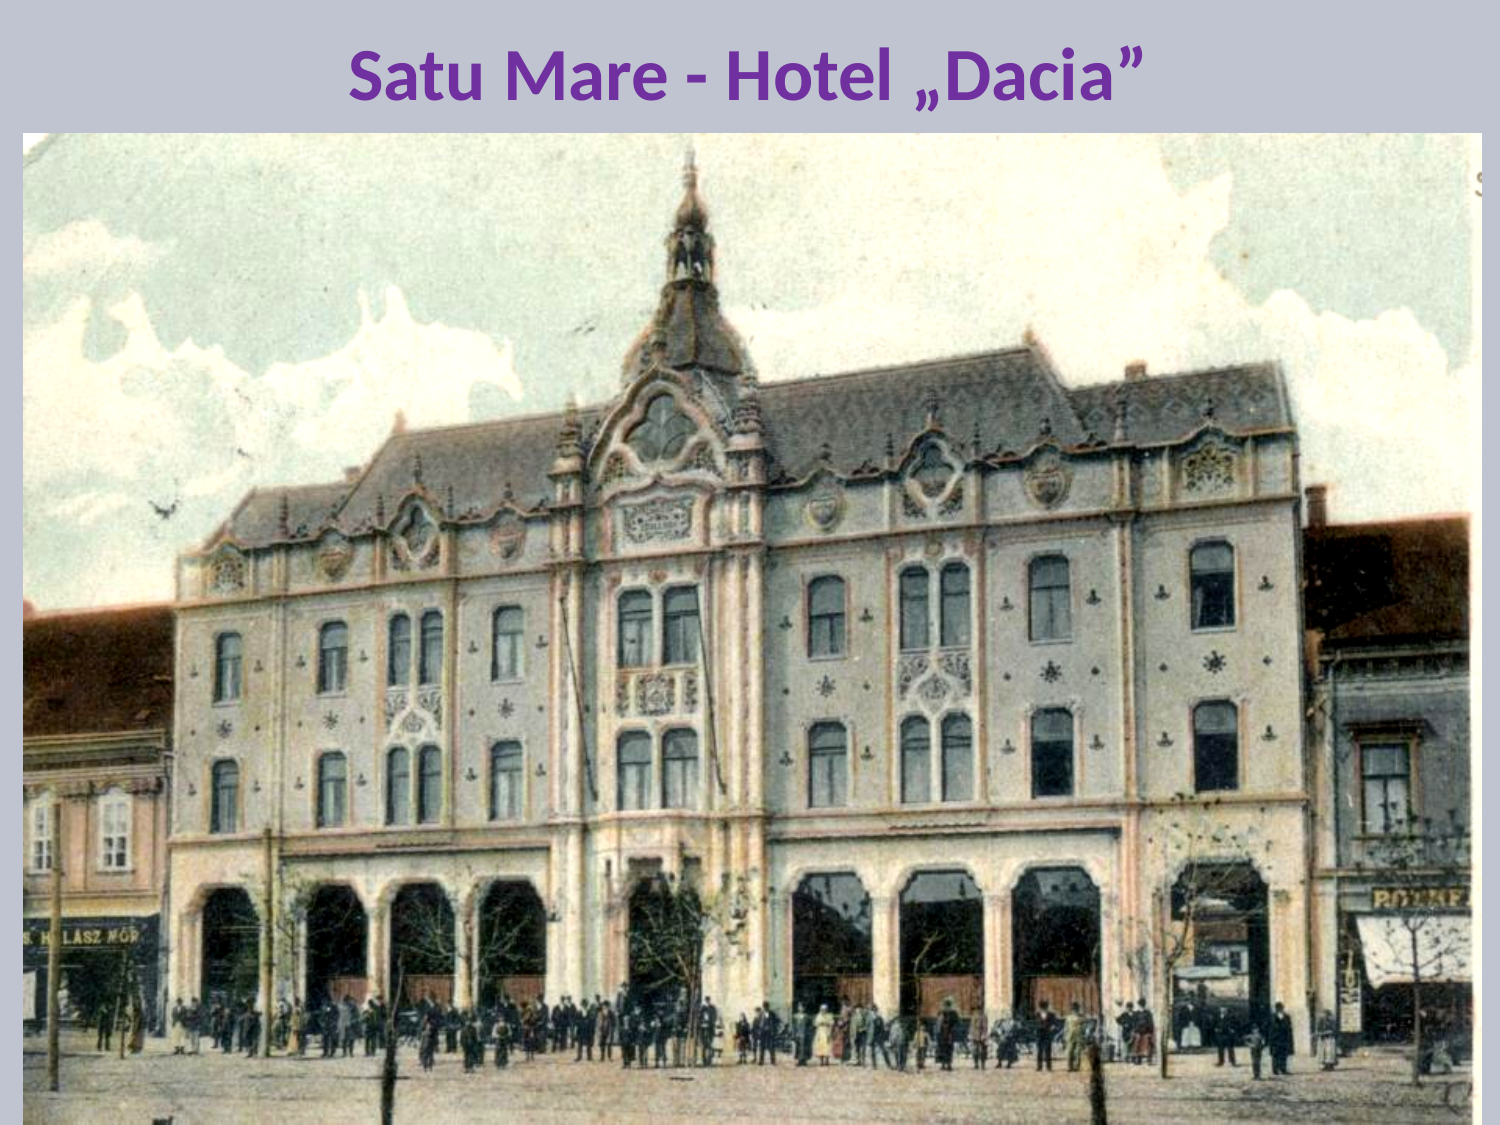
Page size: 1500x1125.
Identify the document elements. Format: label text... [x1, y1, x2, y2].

picture [23, 133, 1482, 1125]
title Satu Mare - Hotel „Dacia” [82, 0, 1432, 131]
